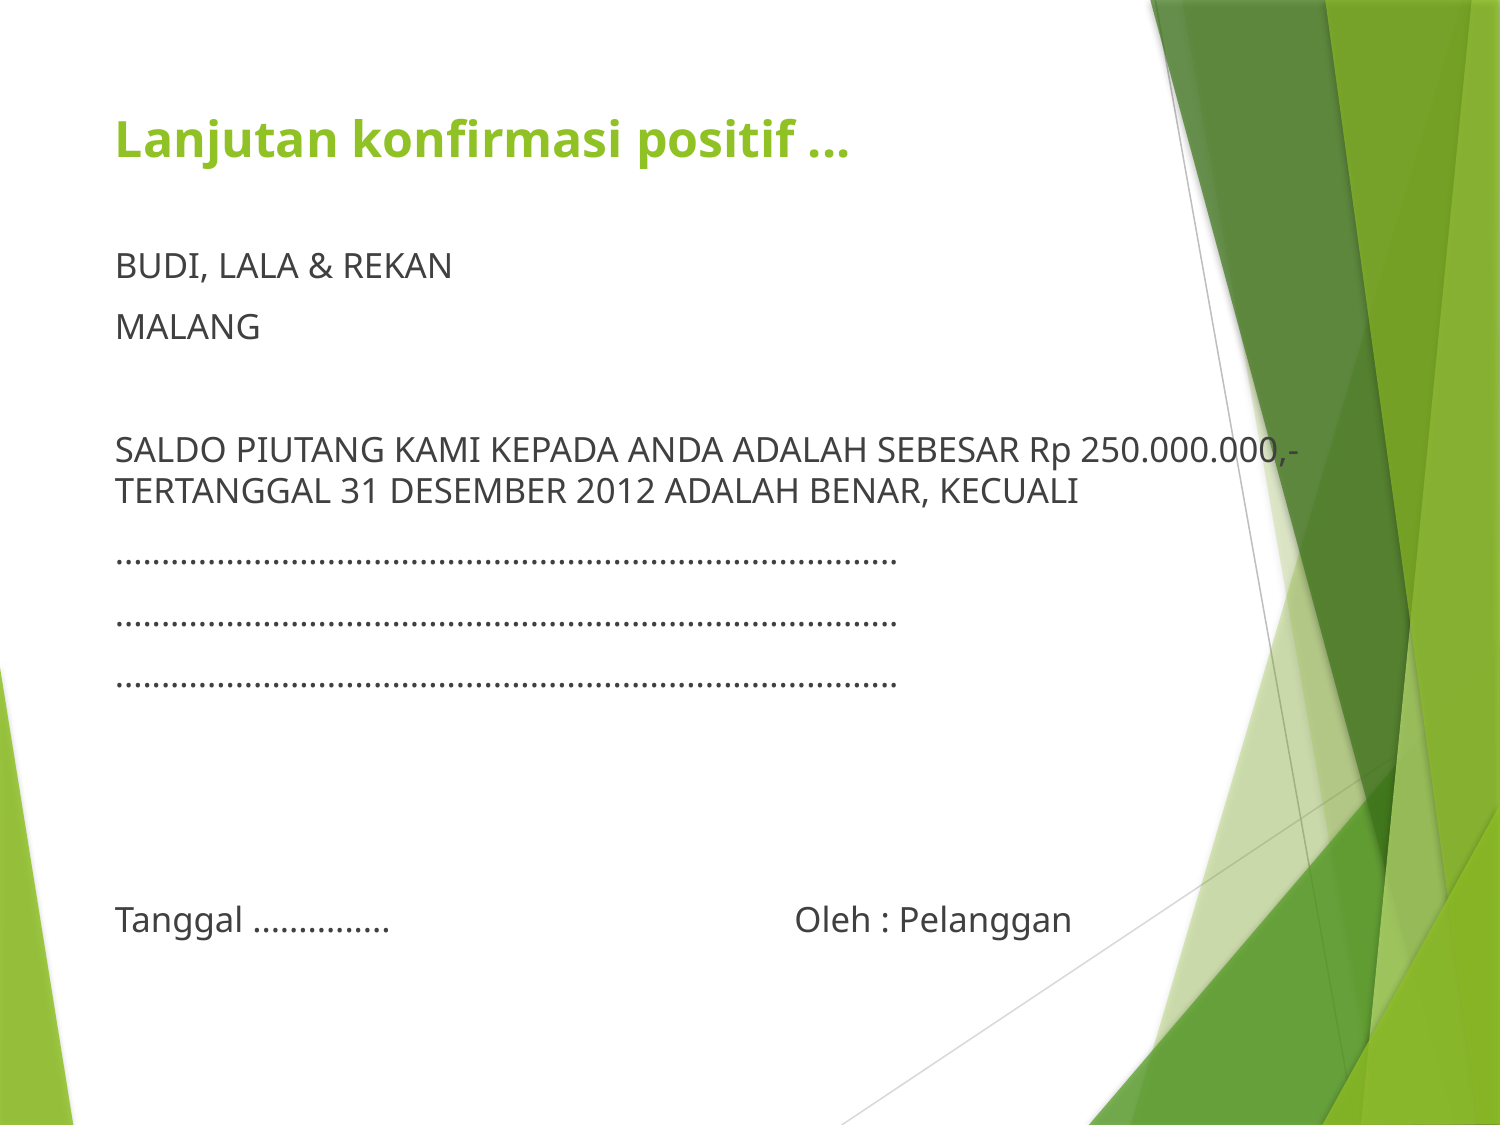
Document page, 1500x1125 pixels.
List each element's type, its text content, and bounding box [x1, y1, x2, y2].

title Lanjutan konfirmasi positif ... [99, 99, 1142, 174]
list BUDI, LALA & REKAN MALANG SALDO PIUTANG KAMI KEPADA ANDA ADALAH SEBESAR Rp 250.000.000,- TERTANGGAL 31 DESEMBER 2012 ADALAH BENAR, KECUALI ..................................................................................... ..................................................................................... ..................................................................................... Tanggal ............... Oleh : Pelanggan [99, 174, 1325, 991]
